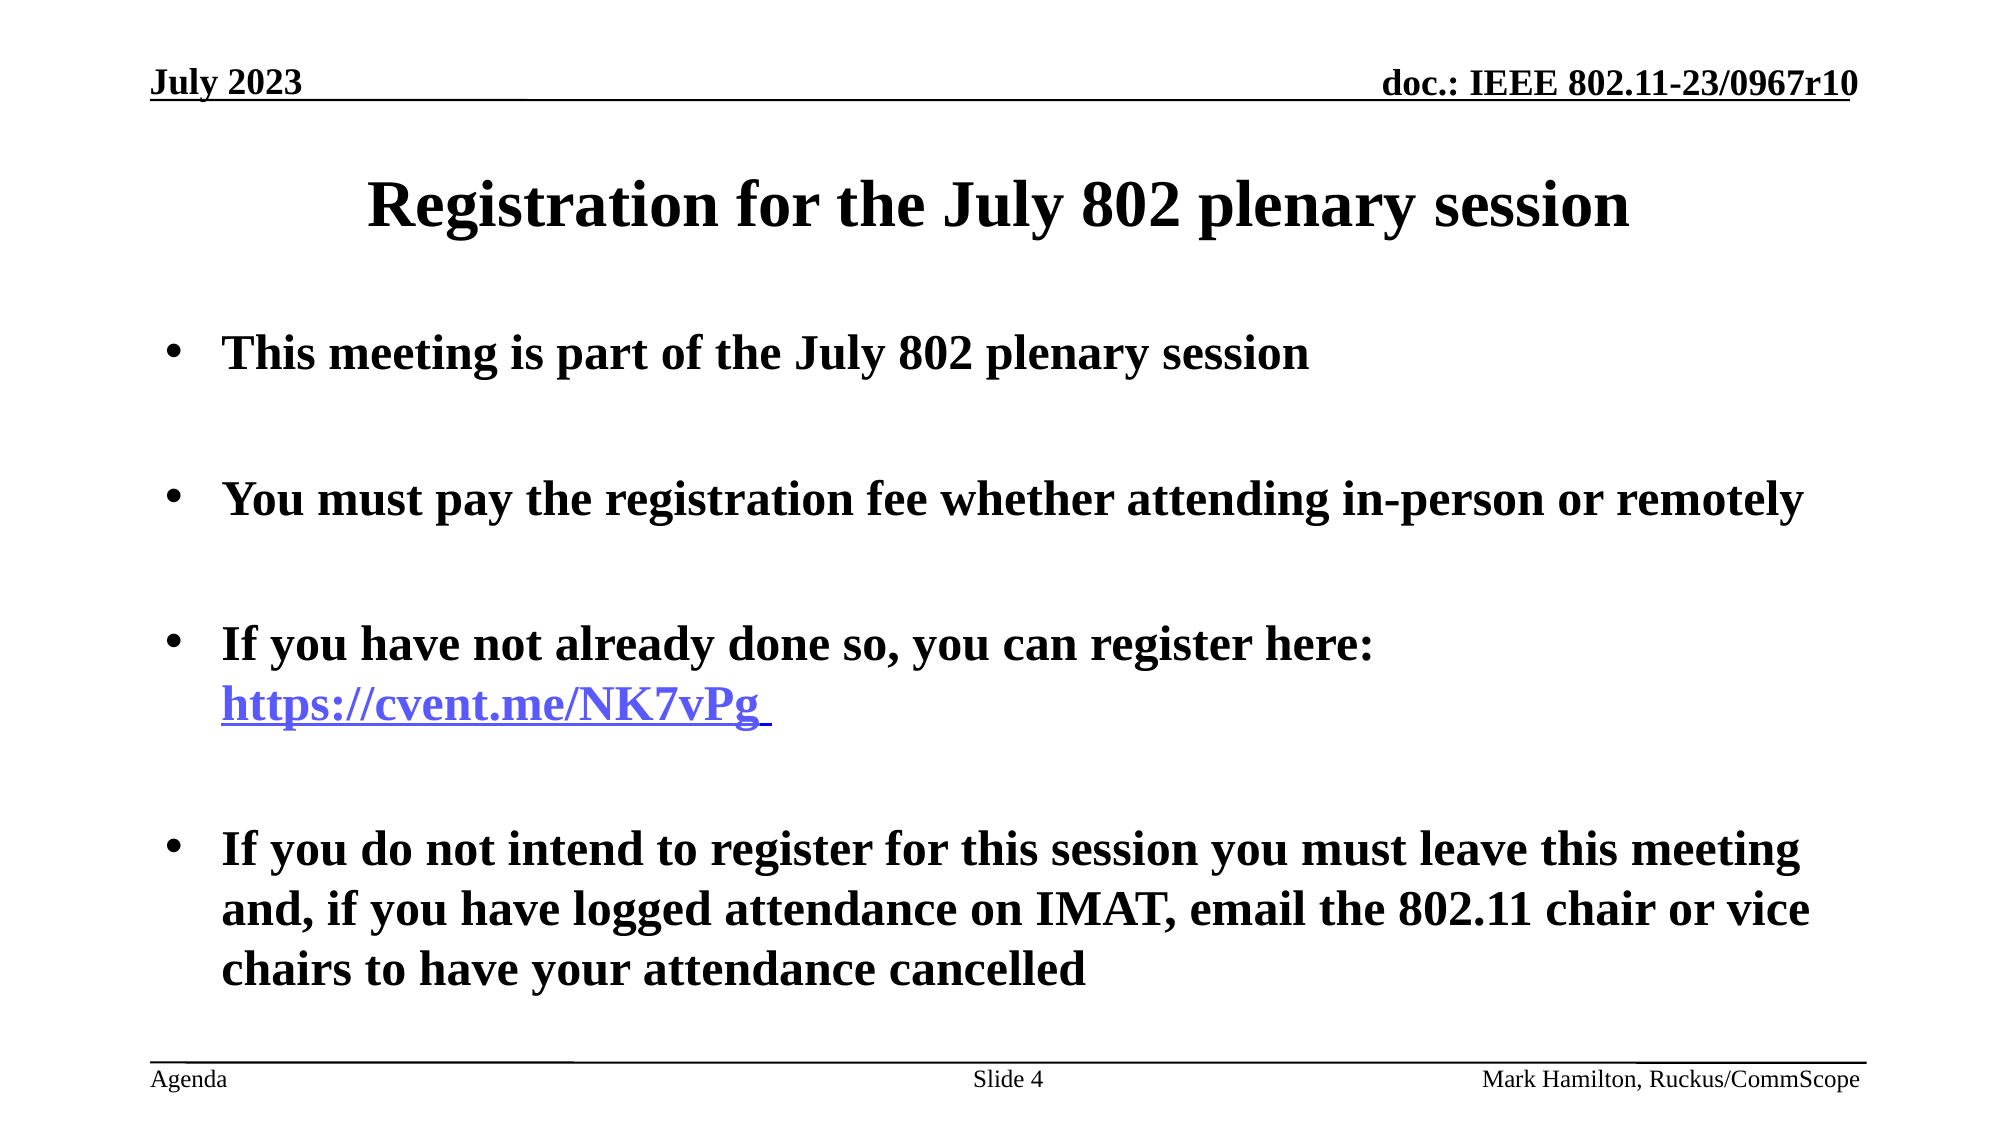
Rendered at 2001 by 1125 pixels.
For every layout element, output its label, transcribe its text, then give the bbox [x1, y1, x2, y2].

slide_number Slide 4 [950, 1061, 1067, 1123]
title Registration for the July 802 plenary session [149, 112, 1850, 288]
list This meeting is part of the July 802 plenary session You must pay the registration fee whether attending in-person or remotely If you have not already done so, you can register here: https://cvent.me/NK7vPg If you do not intend to register for this session you must leave this meeting and, if you have logged attendance on IMAT, email the 802.11 chair or vice chairs to have your attendance cancelled [149, 312, 1850, 1063]
